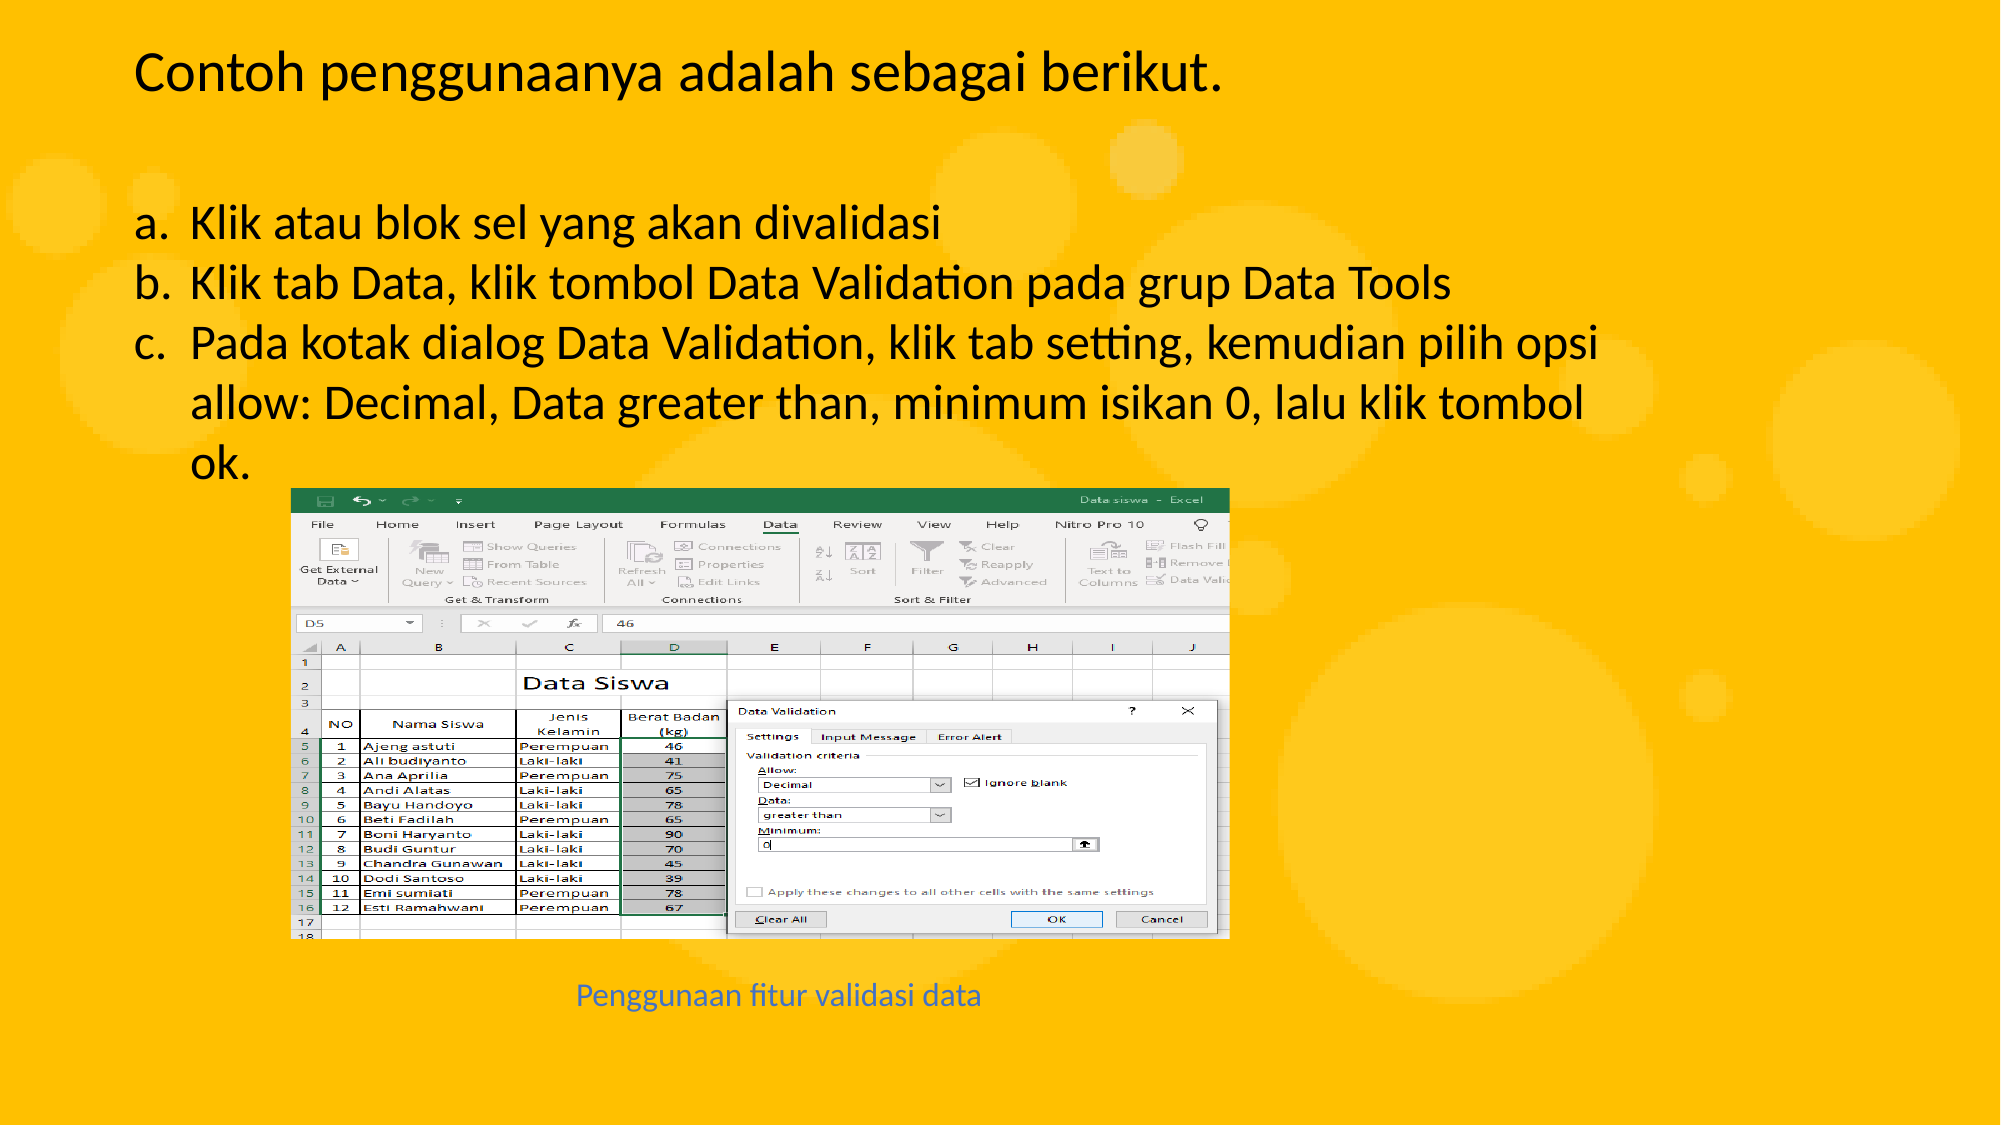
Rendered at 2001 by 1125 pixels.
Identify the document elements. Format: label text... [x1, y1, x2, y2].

list Contoh penggunaanya adalah sebagai berikut. [119, 34, 1845, 943]
text_box Penggunaan fitur validasi data [561, 965, 998, 1021]
picture [0, 0, 2001, 1125]
text_box Klik atau blok sel yang akan divalidasi Klik tab Data, klik tombol Data Validation pada grup Data Tools Pada kotak dialog Data Validation, klik tab setting, kemudian pilih opsi allow: Decimal, Data greater than, minimum isikan 0, lalu klik tombol ok. [119, 182, 1623, 497]
